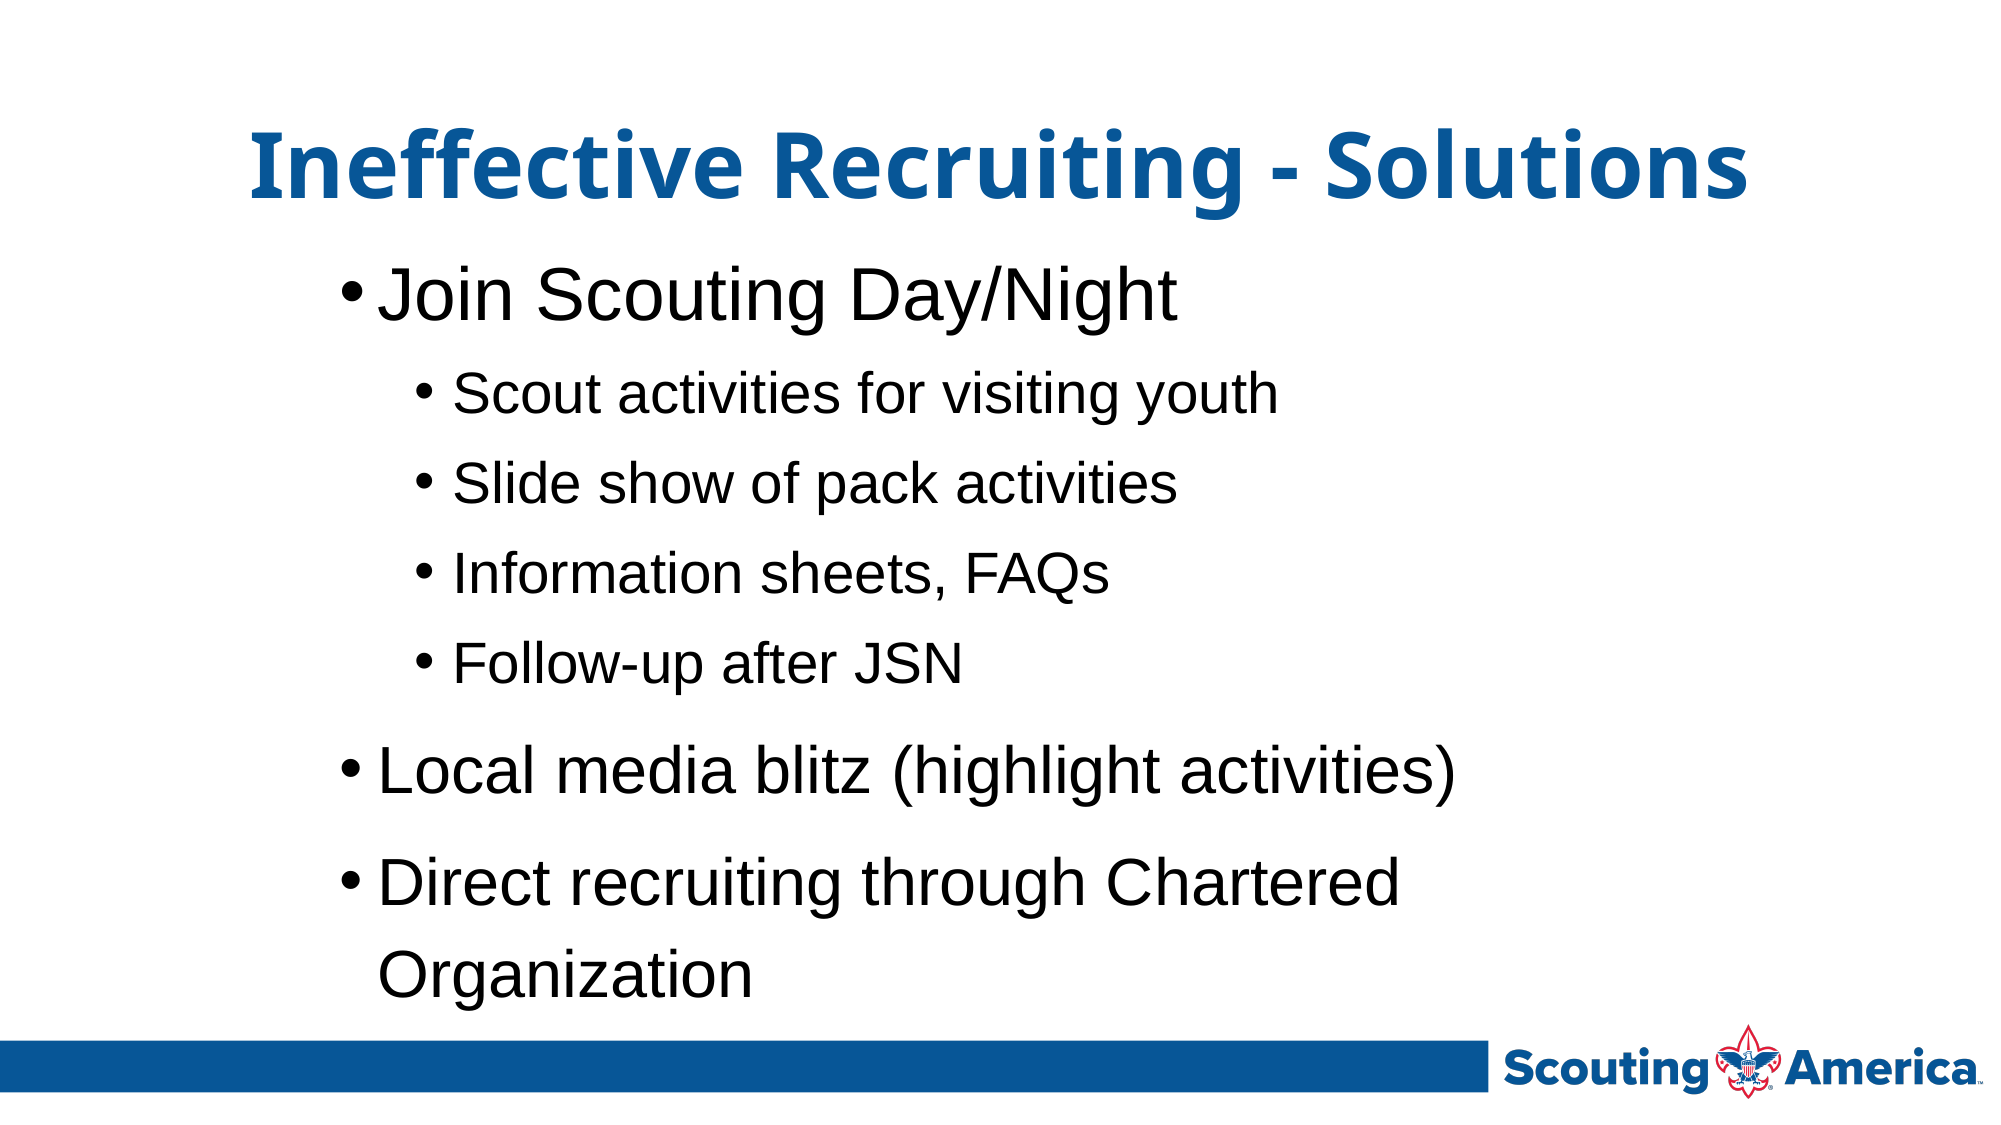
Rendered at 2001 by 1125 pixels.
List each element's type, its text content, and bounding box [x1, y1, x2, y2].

picture [1504, 1024, 1984, 1099]
list Join Scouting Day/Night Scout activities for visiting youth Slide show of pack activities Information sheets, FAQs Follow-up after JSN Local media blitz (highlight activities) Direct recruiting through Chartered Organization [324, 224, 1700, 1038]
title Ineffective Recruiting - Solutions [137, 59, 1863, 278]
